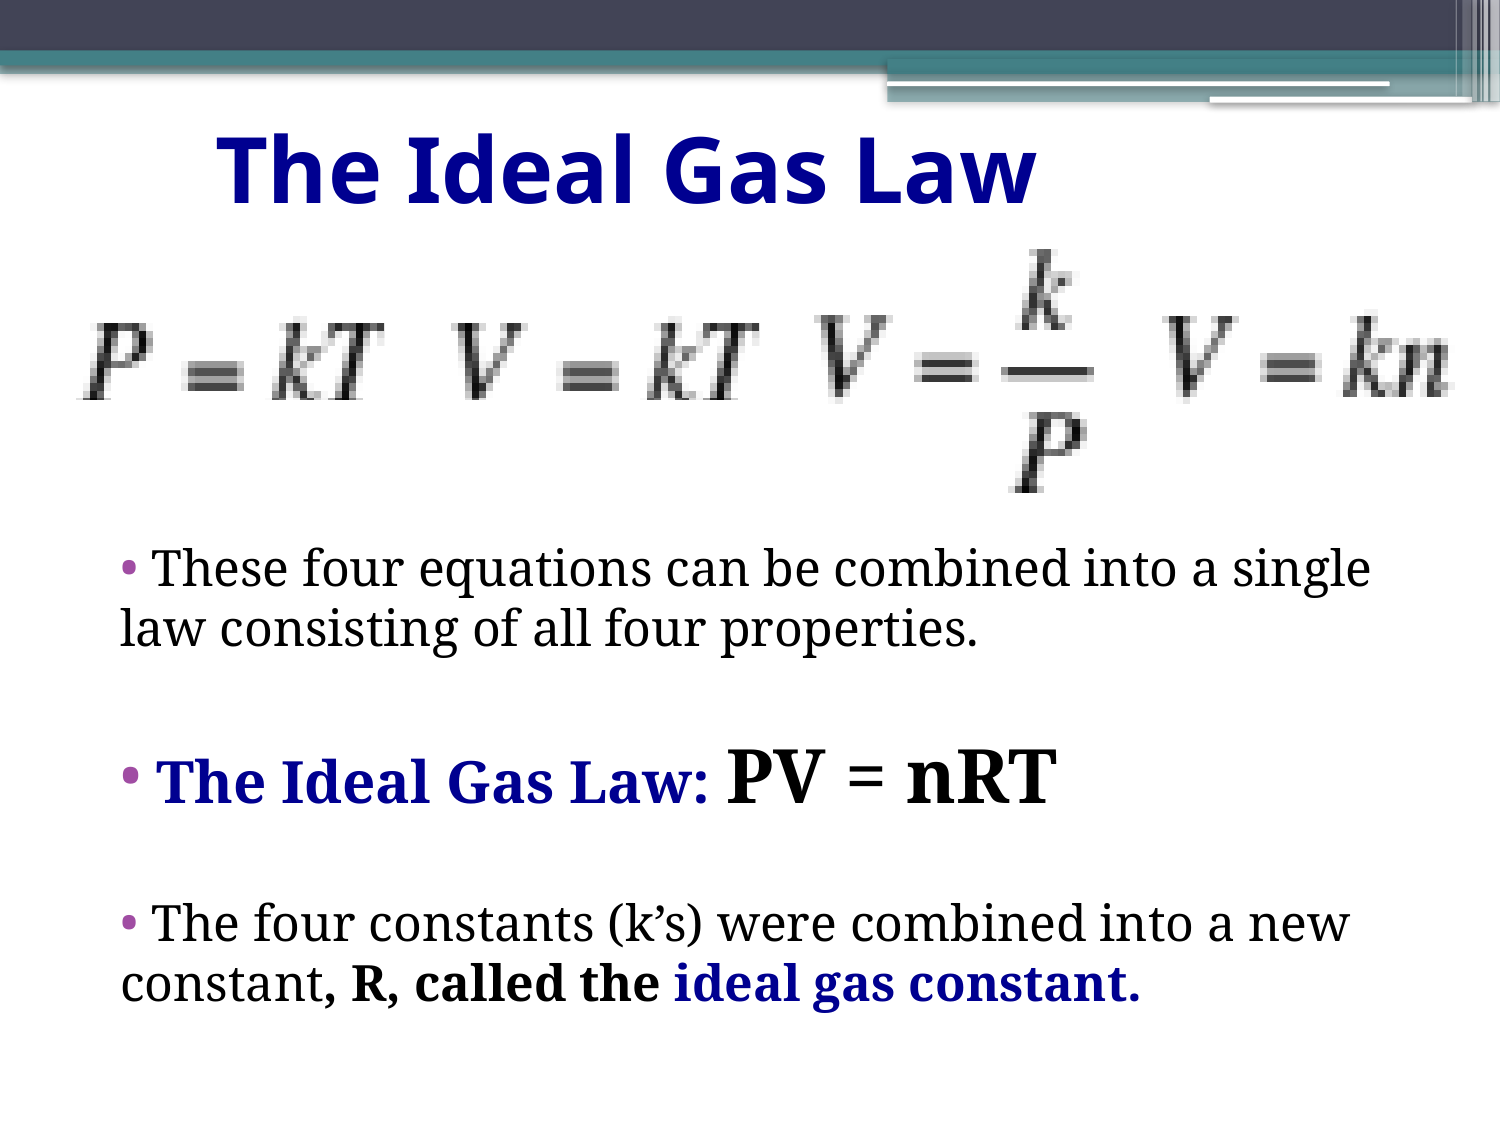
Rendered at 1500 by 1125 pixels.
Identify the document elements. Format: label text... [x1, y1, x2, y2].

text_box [1149, 287, 1463, 413]
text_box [62, 301, 385, 401]
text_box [437, 301, 760, 401]
title The Ideal Gas Law [200, 125, 1275, 209]
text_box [799, 212, 1109, 503]
list These four equations can be combined into a single law consisting of all four properties. The Ideal Gas Law: PV = nRT The four constants (k’s) were combined into a new constant, R, called the ideal gas constant. [87, 462, 1448, 1125]
